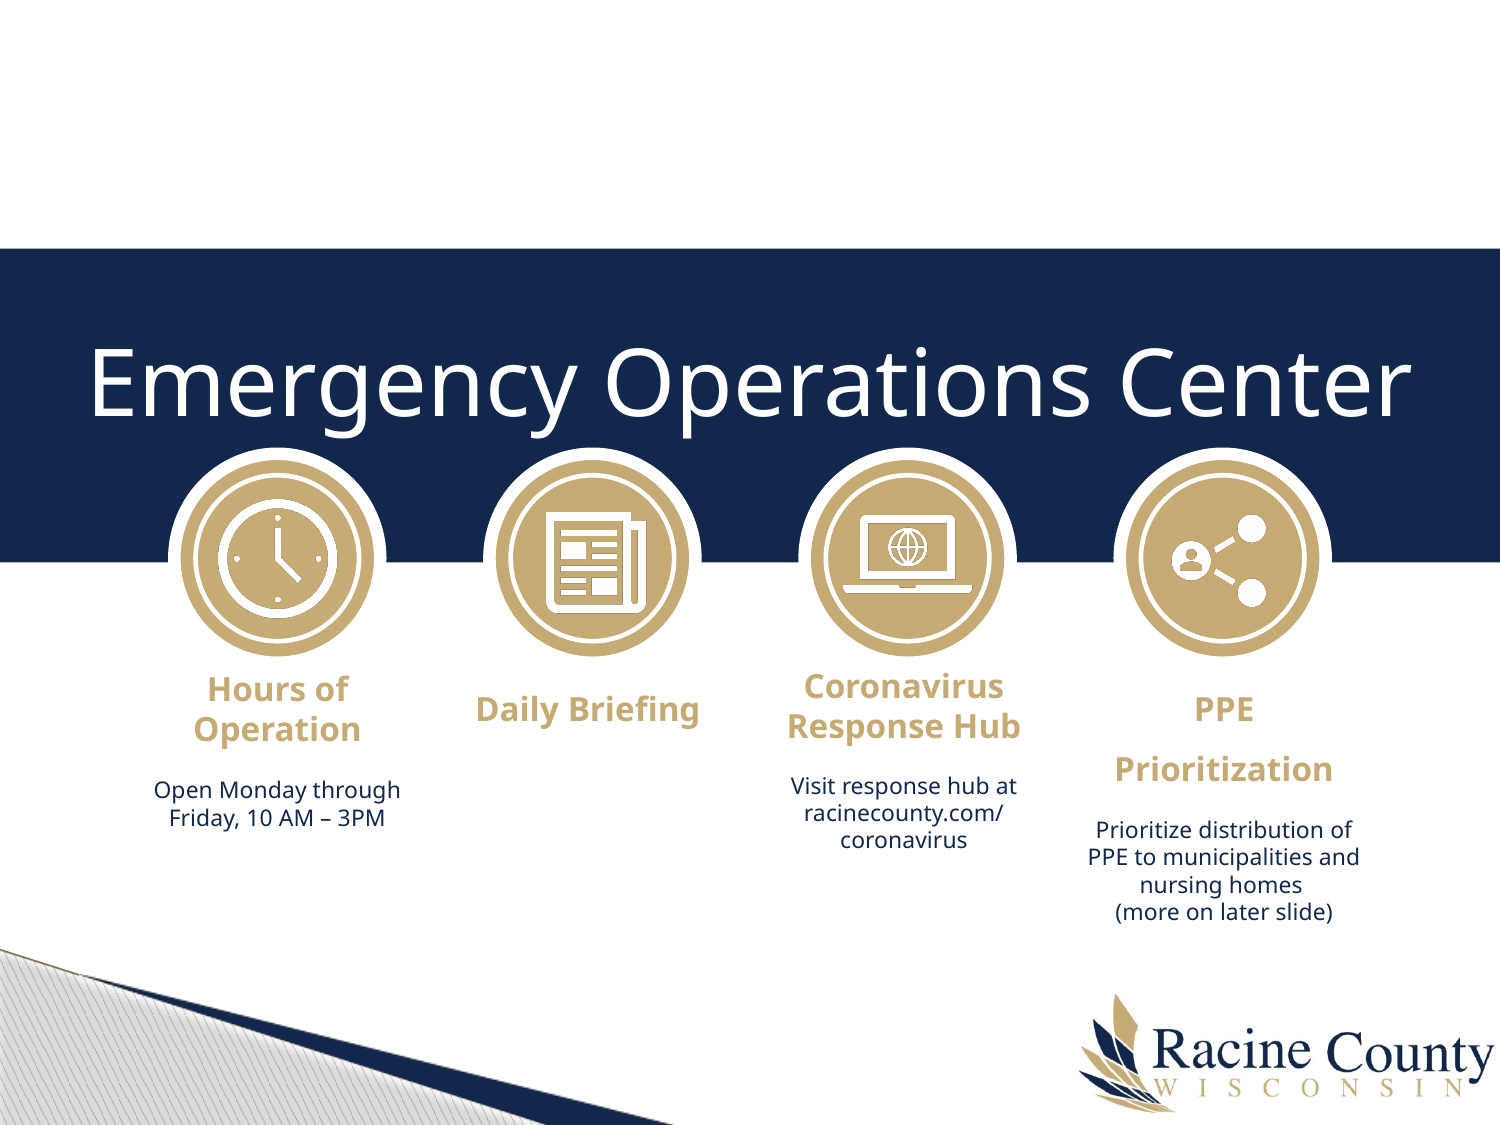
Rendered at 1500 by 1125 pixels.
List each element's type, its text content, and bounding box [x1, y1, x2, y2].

picture [201, 483, 353, 634]
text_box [489, 453, 696, 663]
text_box Emergency Operations Center [50, 258, 1450, 443]
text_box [174, 453, 381, 663]
text_box Coronavirus Response Hub Visit response hub at racinecounty.com/ coronavirus [737, 657, 1071, 861]
text_box [0, 248, 1500, 563]
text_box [1119, 453, 1326, 663]
picture [1074, 987, 1500, 1125]
text_box PPE Prioritization Prioritize distribution of PPE to municipalities and nursing homes (more on later slide) [1068, 660, 1381, 933]
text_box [804, 453, 1011, 663]
picture [79, 974, 685, 1125]
picture [840, 486, 975, 621]
picture [1143, 483, 1294, 634]
text_box Hours of Operation Open Monday through Friday, 10 AM – 3PM [121, 661, 434, 839]
picture [524, 491, 667, 634]
text_box Daily Briefing [456, 660, 720, 736]
